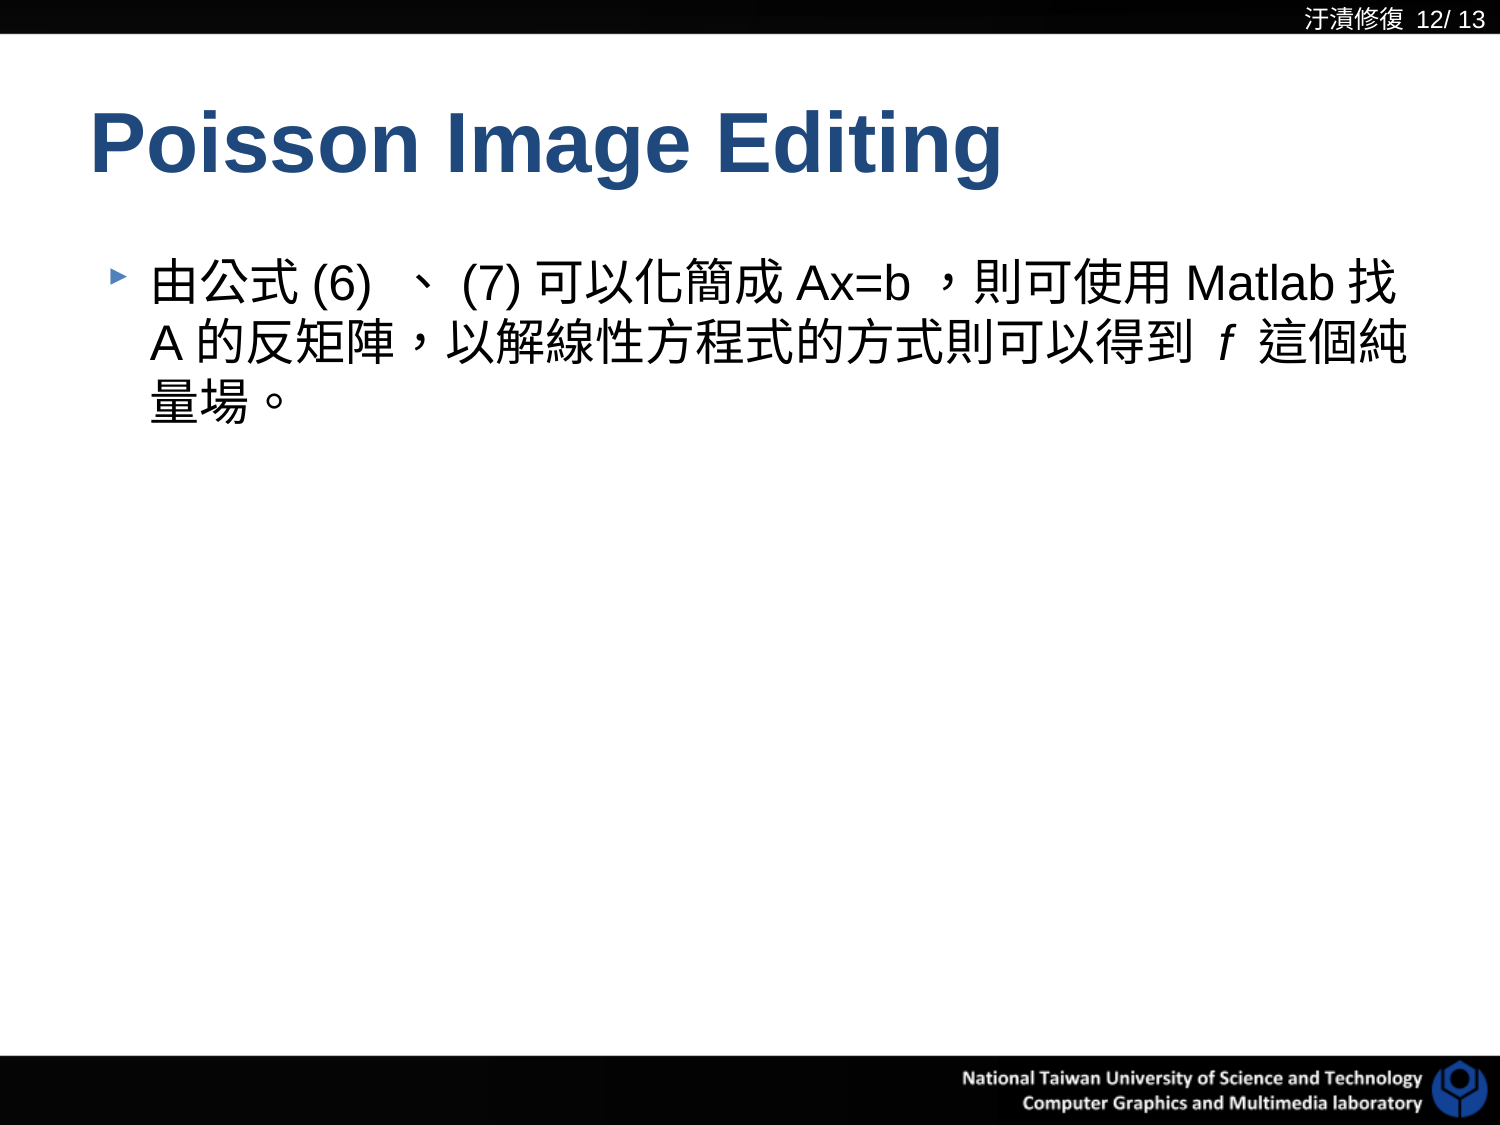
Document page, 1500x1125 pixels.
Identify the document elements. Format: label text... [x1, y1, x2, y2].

list 由公式(6) 、(7)可以化簡成Ax=b，則可使用Matlab找A的反矩陣，以解線性方程式的方式則可以得到 f 這個純量場。 [75, 243, 1425, 986]
list 汙漬修復 12/ 13 [774, 1, 1500, 67]
title Poisson Image Editing [75, 45, 1425, 233]
picture [0, 1, 1500, 1125]
